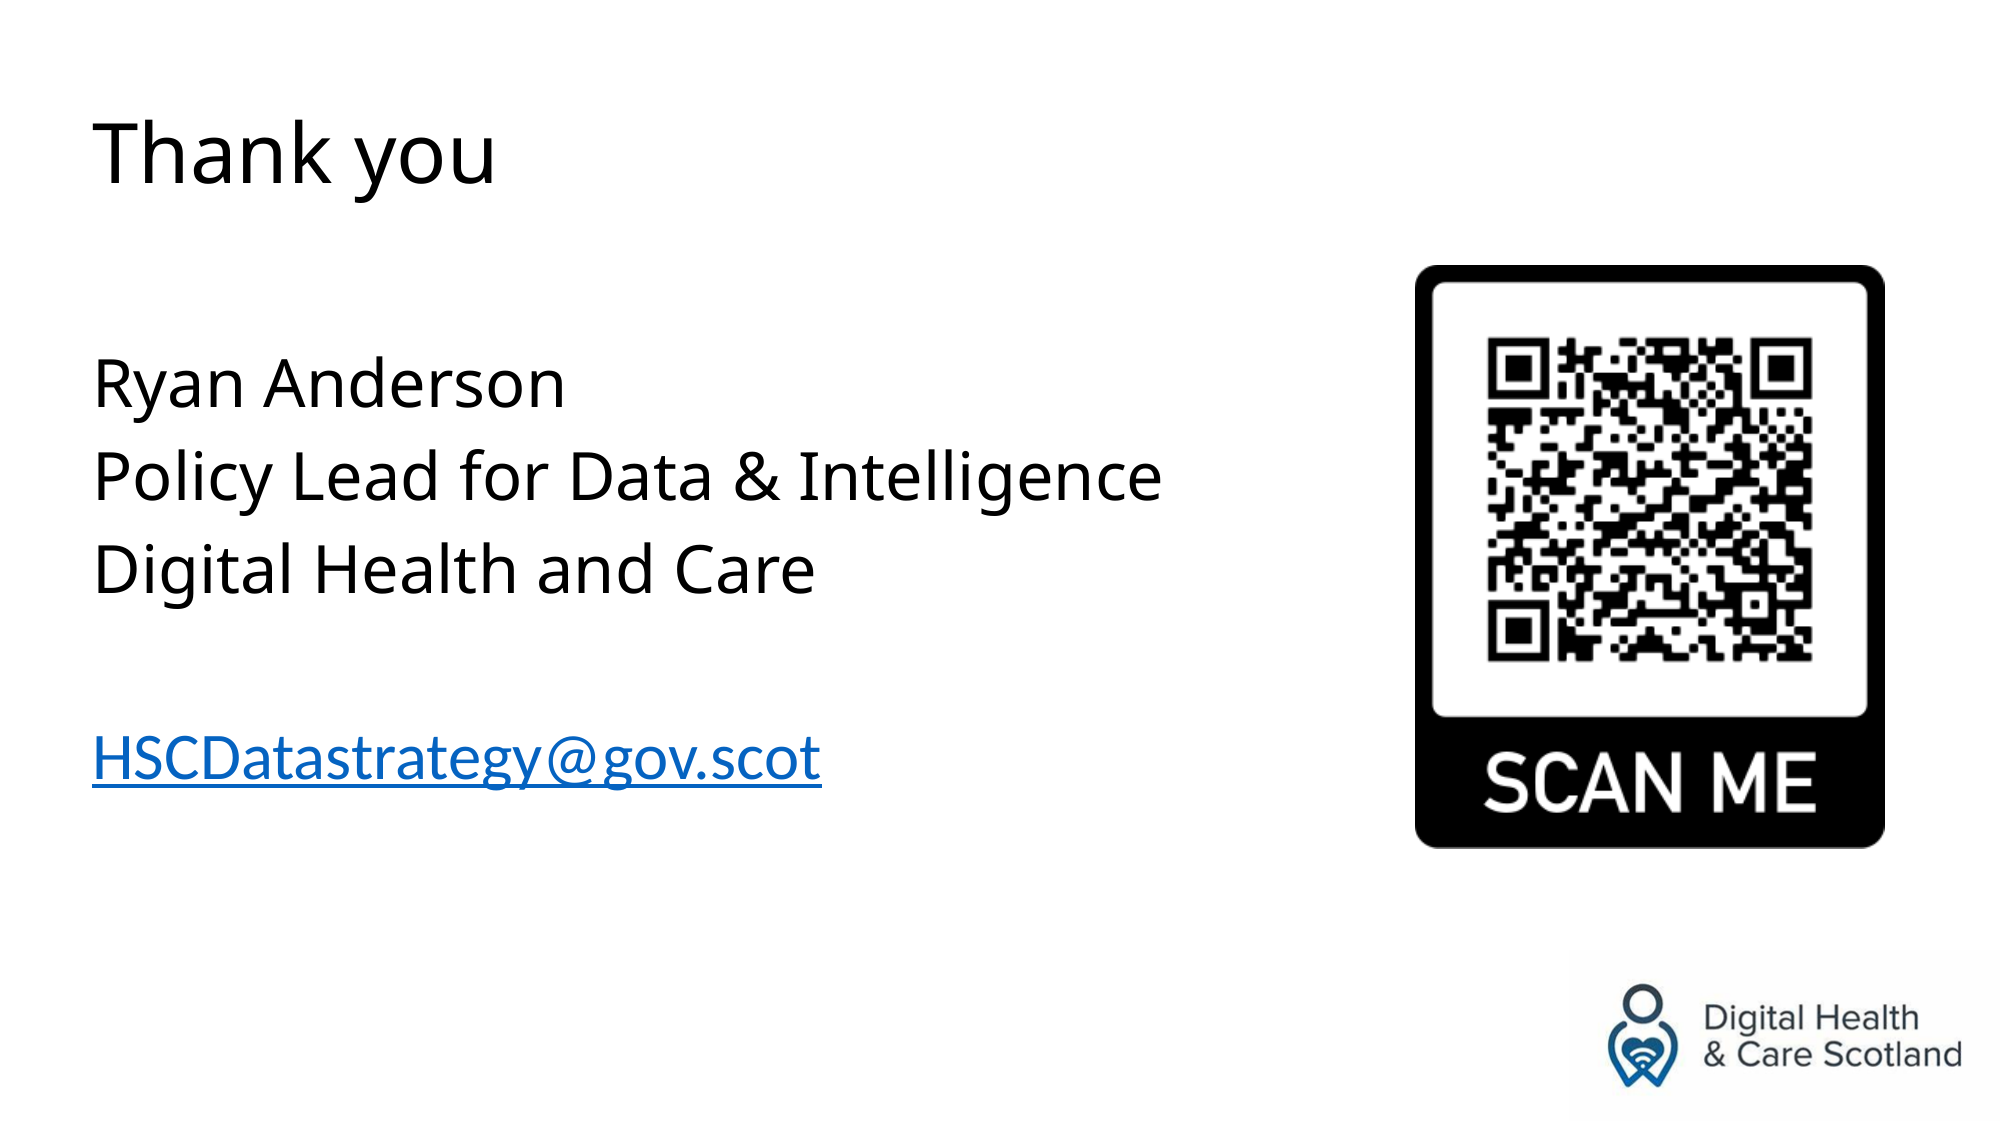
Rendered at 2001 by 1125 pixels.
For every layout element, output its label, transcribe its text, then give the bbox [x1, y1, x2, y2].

picture [1569, 950, 2000, 1121]
picture [1415, 265, 1885, 849]
title Thank you [77, 47, 951, 266]
list Ryan Anderson Policy Lead for Data & Intelligence Digital Health and Care HSCDatastrategy@gov.scot [77, 342, 1415, 833]
